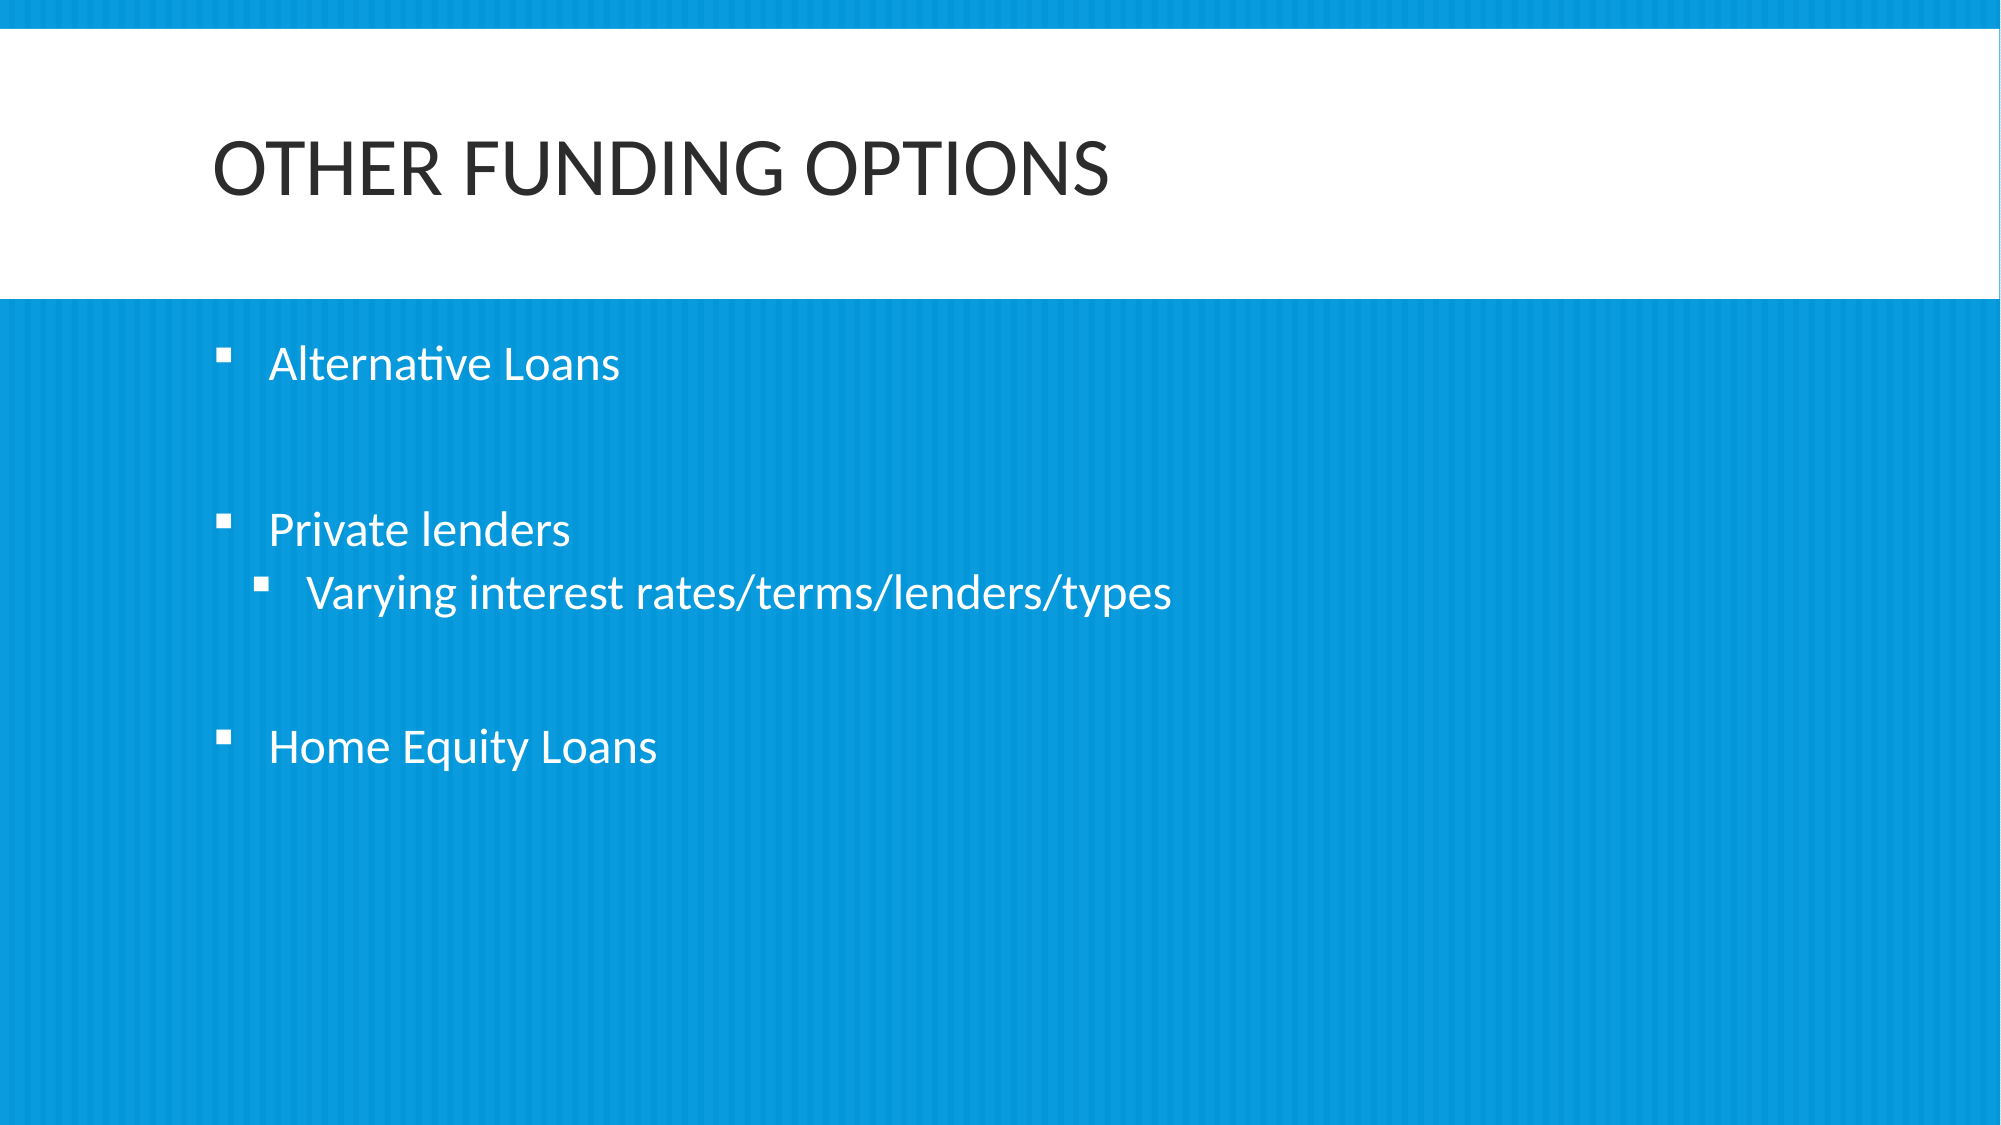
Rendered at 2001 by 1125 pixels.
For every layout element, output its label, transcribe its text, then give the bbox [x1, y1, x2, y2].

list Alternative Loans Private lenders Varying interest rates/terms/lenders/types Home Equity Loans [197, 329, 1803, 1020]
title Other Funding Options [197, 46, 1803, 295]
